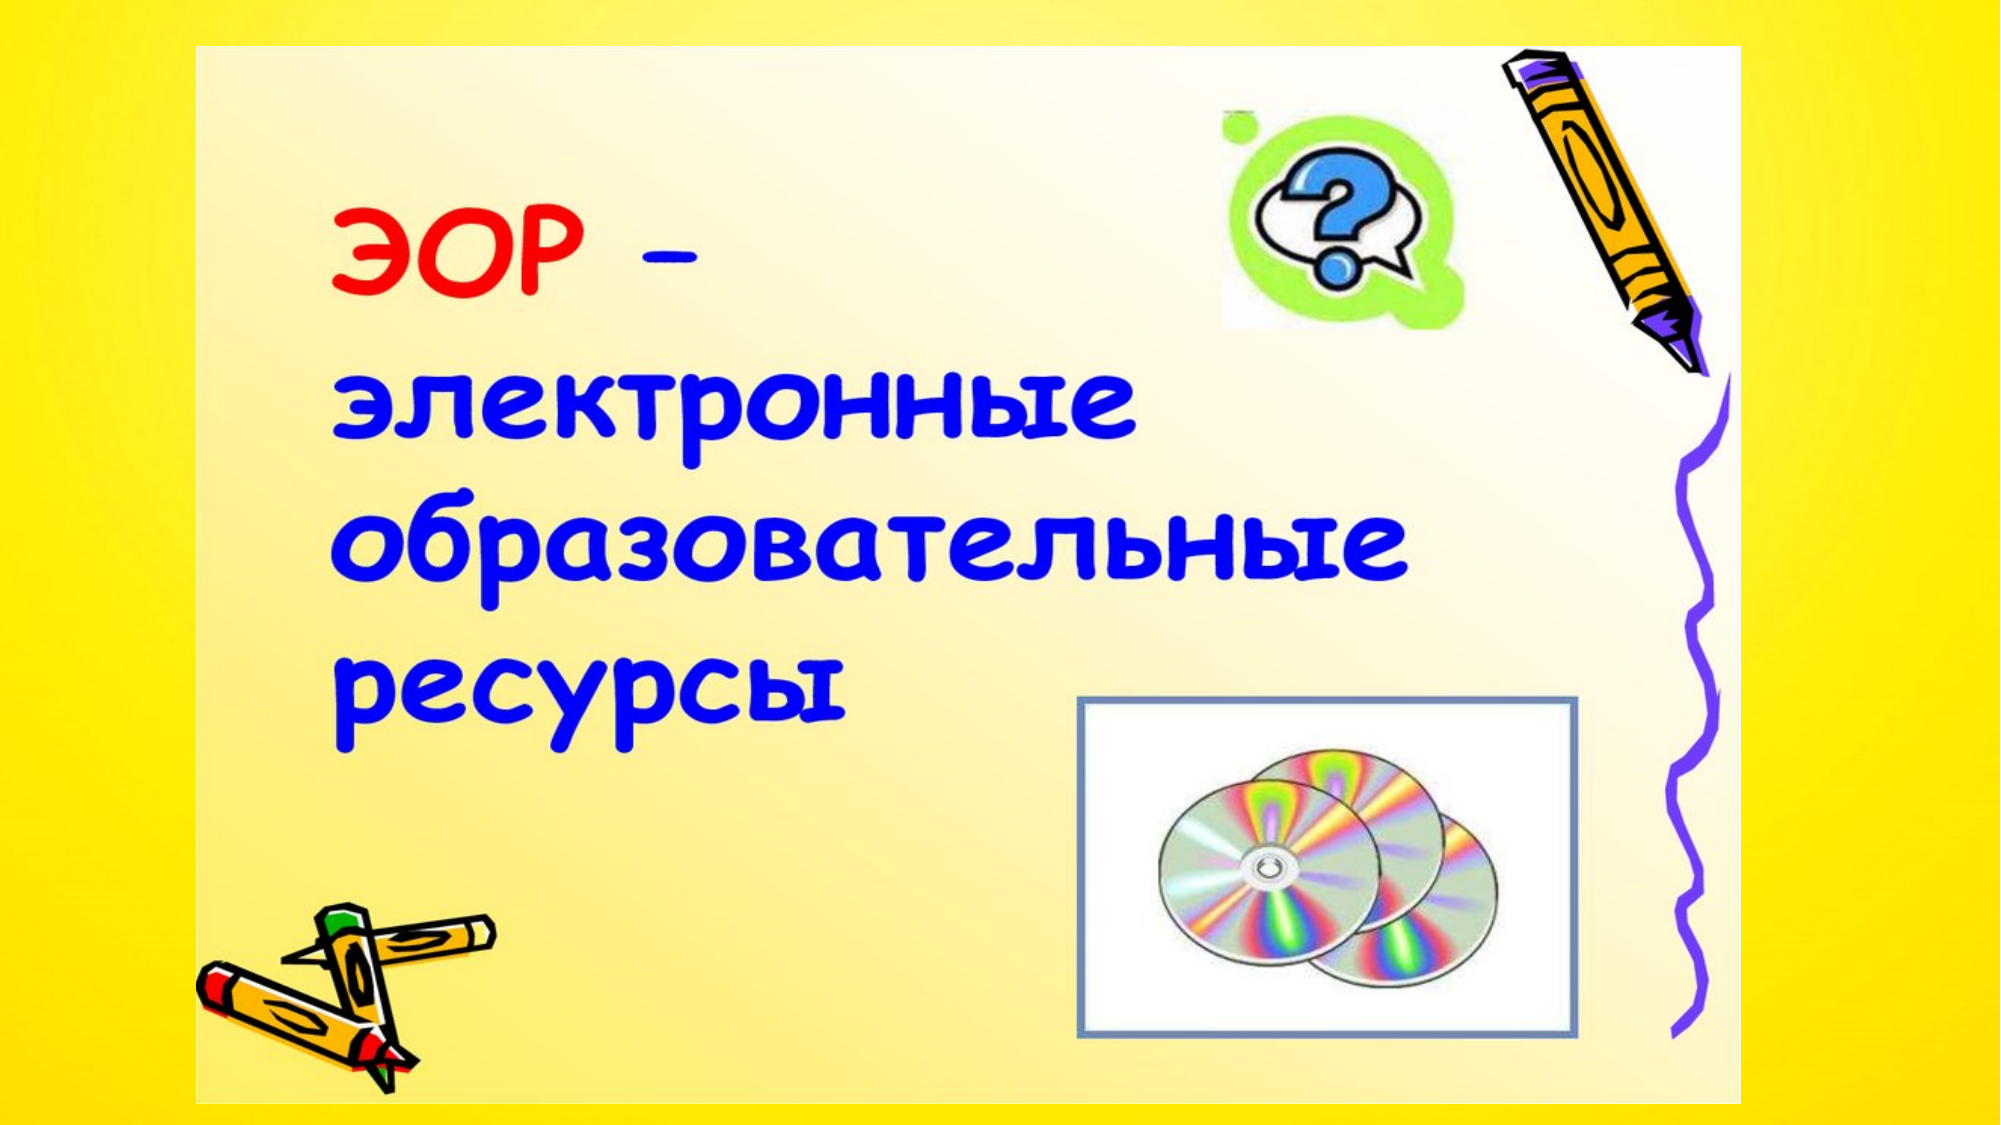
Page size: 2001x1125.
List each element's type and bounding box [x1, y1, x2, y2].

list [196, 46, 1741, 1104]
picture [0, 0, 2000, 1125]
